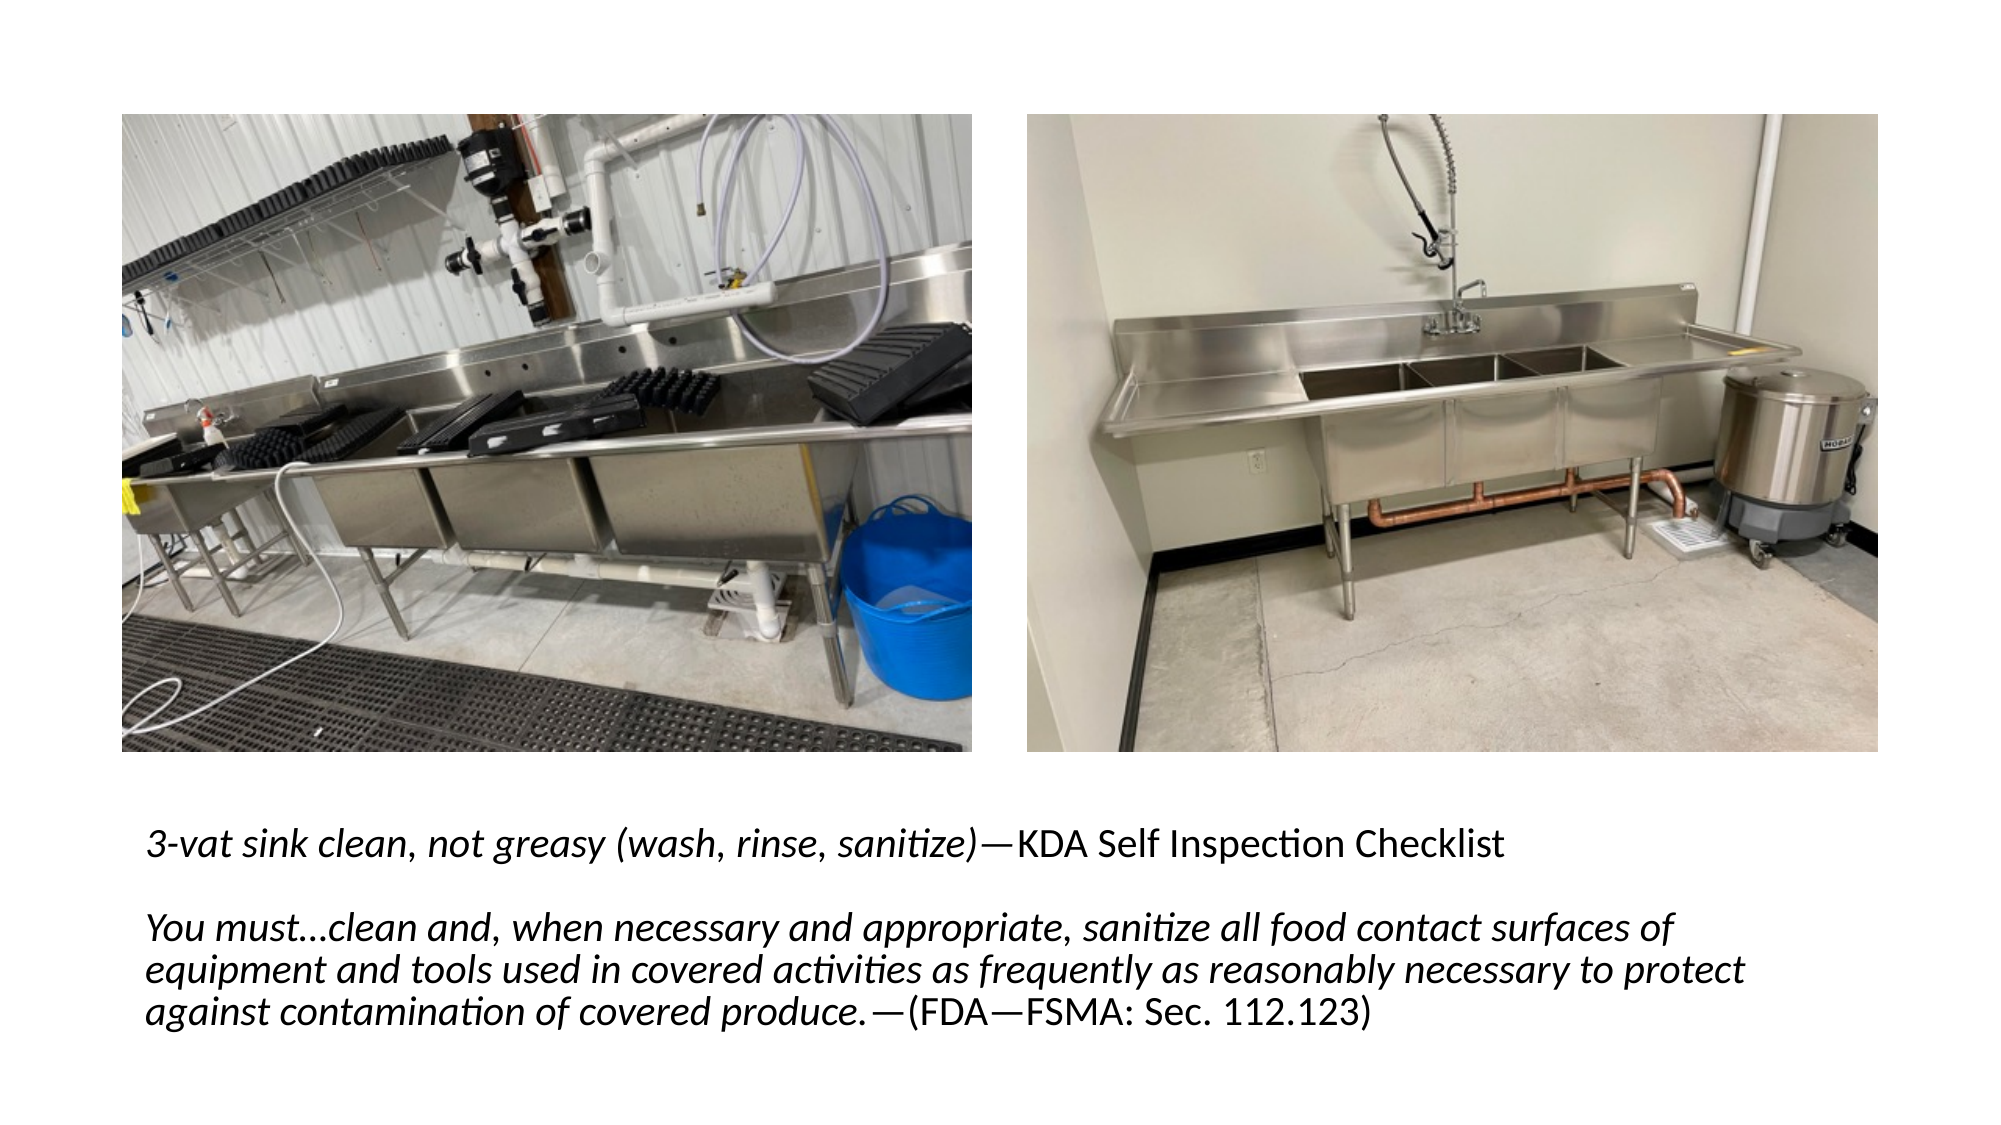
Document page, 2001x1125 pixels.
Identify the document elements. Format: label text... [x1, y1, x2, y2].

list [122, 114, 973, 752]
table_header 3-vat sink clean, not greasy (wash, rinse, sanitize)—KDA Self Inspection Checklist You must…clean and, when necessary and appropriate, sanitize all food contact surfaces of equipment and tools used in covered activities as frequently as reasonably necessary to protect against contamination of covered produce.—(FDA—FSMA: Sec. 112.123) [137, 827, 1862, 1036]
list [1027, 114, 1878, 752]
